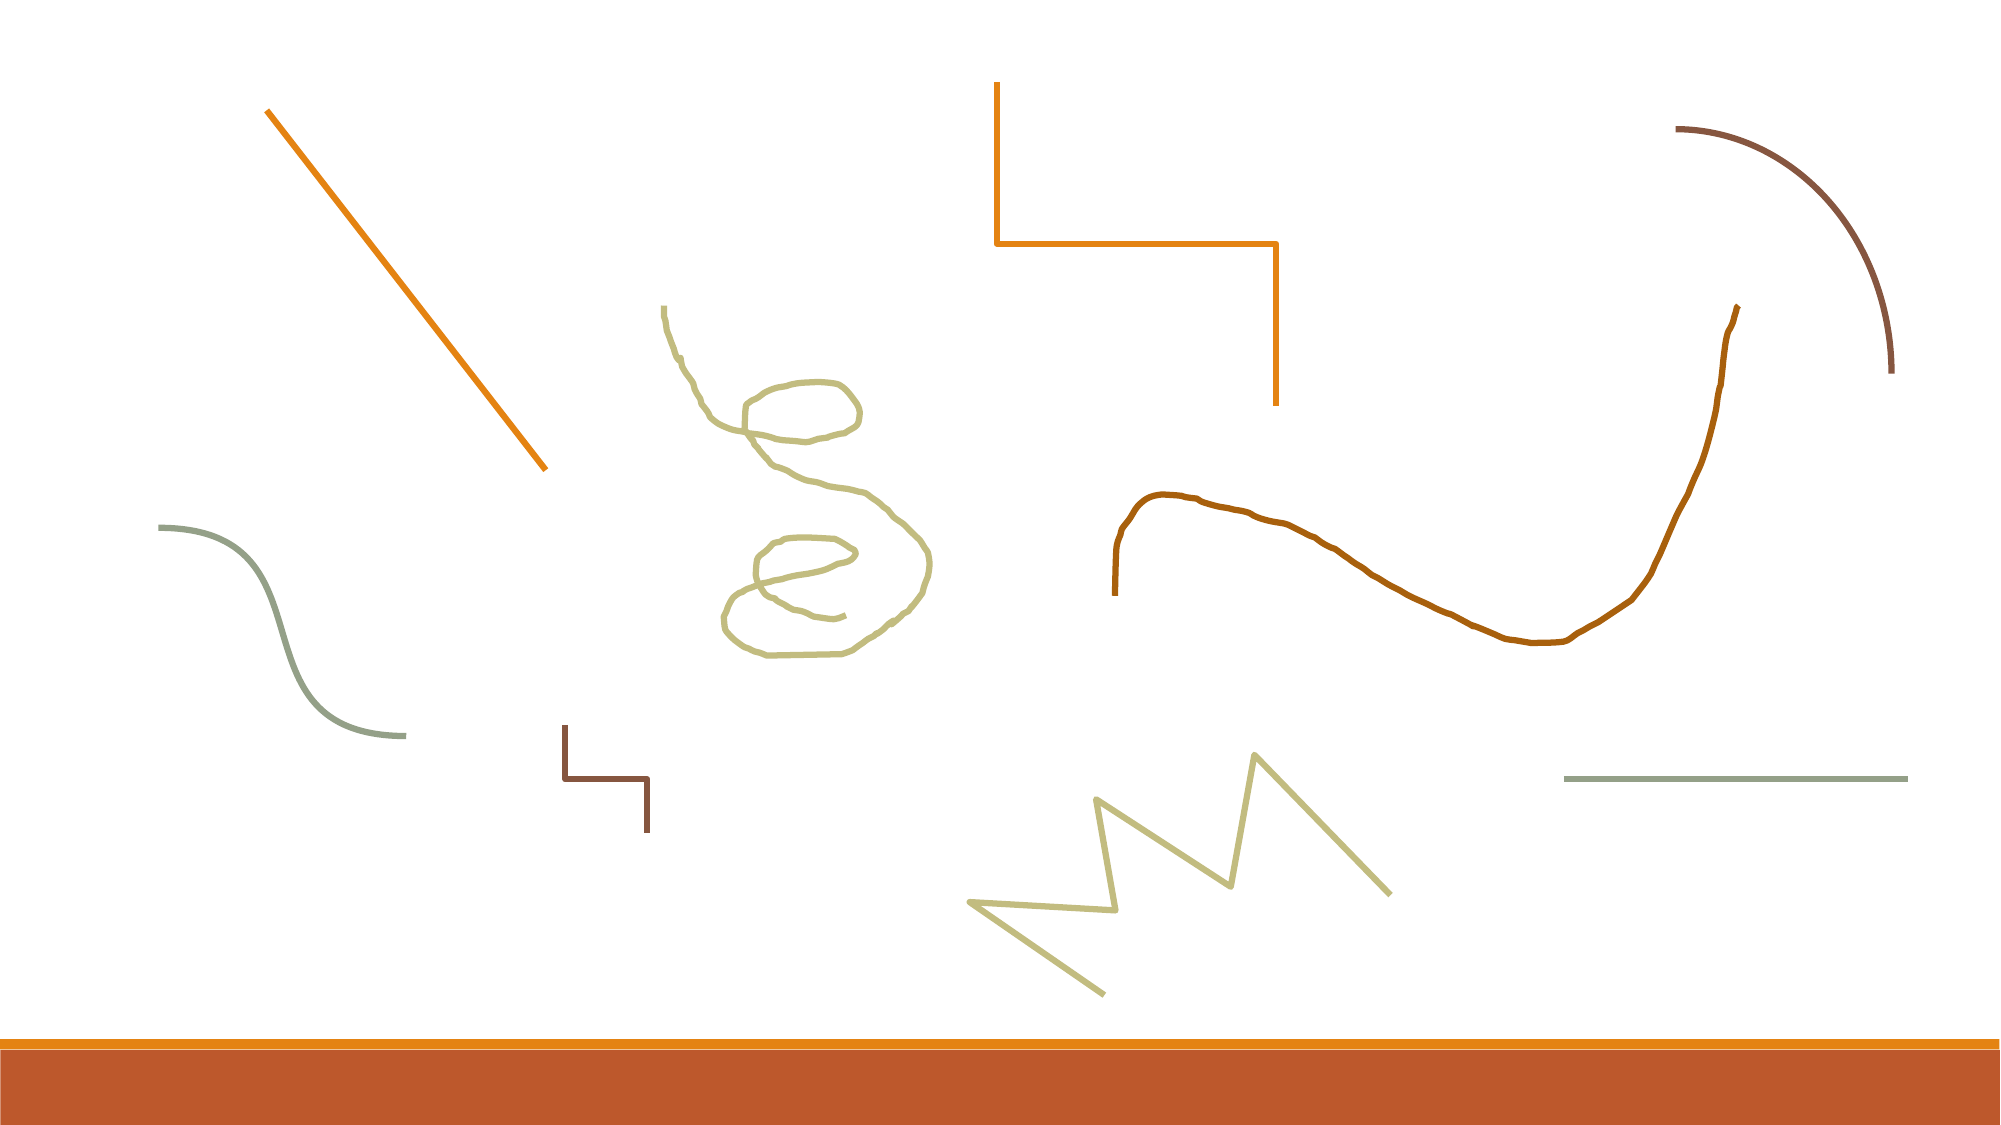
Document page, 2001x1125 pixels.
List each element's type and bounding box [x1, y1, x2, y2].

text_box [1113, 335, 1724, 645]
text_box [551, 737, 661, 821]
text_box [973, 103, 1299, 384]
text_box [157, 527, 407, 737]
text_box [662, 305, 931, 657]
text_box [1675, 128, 1893, 374]
text_box [968, 753, 1392, 996]
text_box [266, 109, 547, 471]
